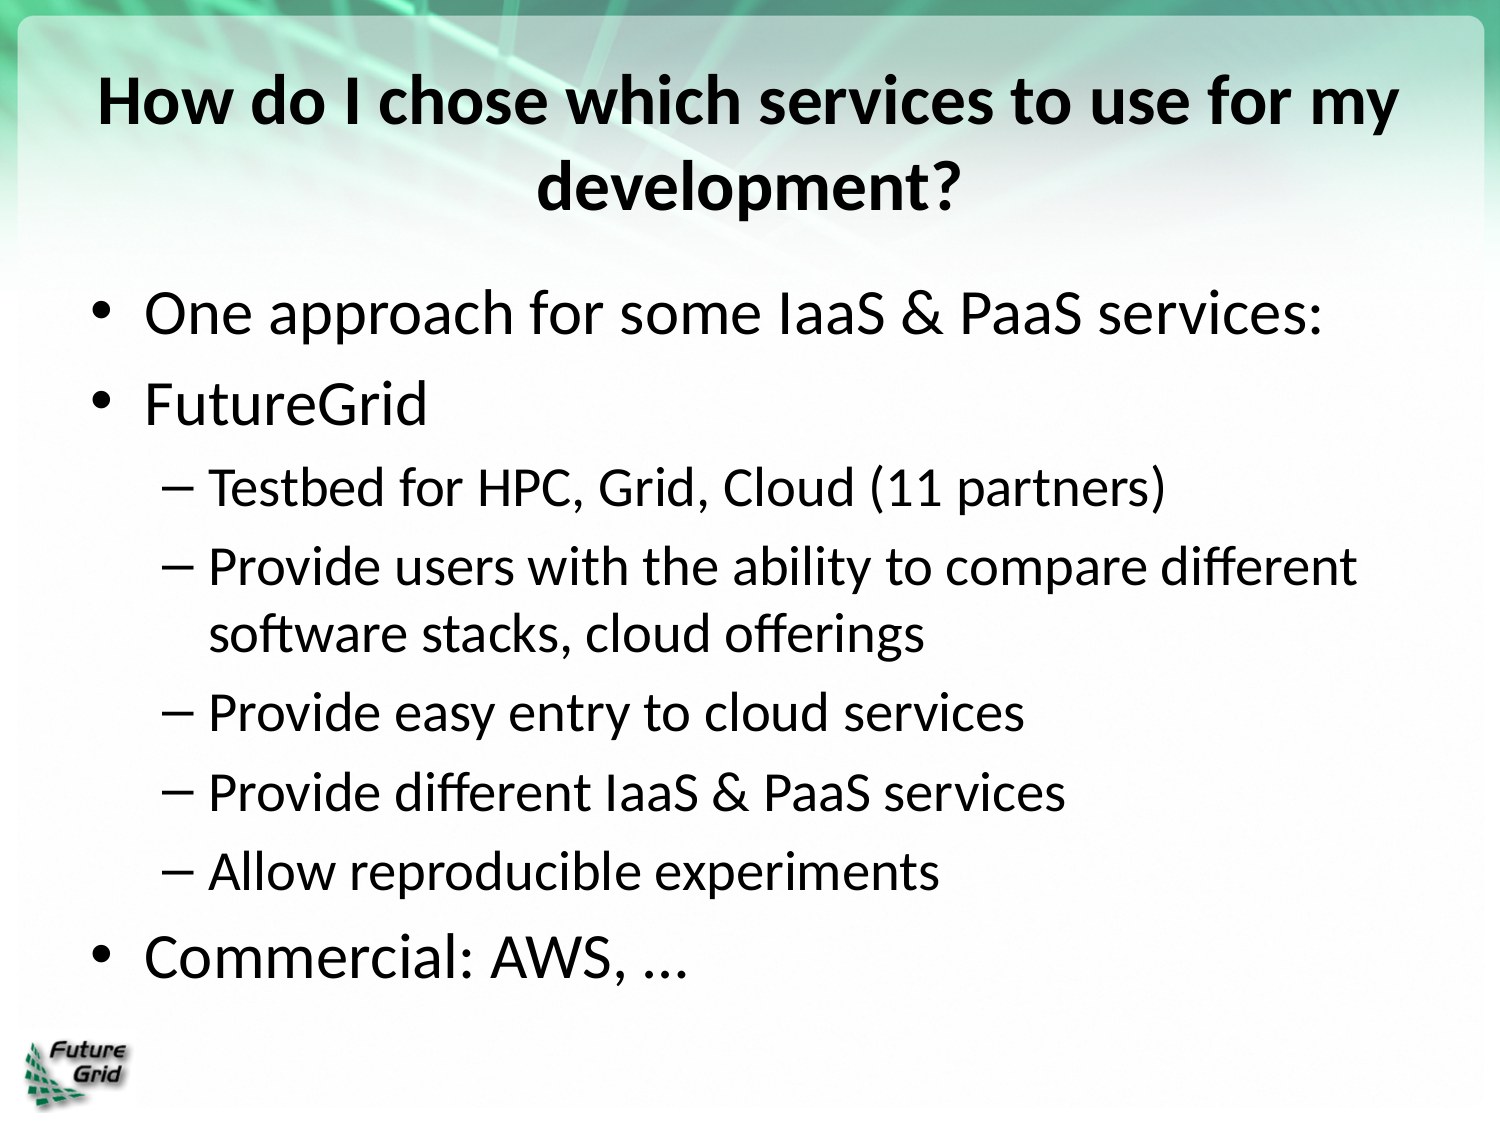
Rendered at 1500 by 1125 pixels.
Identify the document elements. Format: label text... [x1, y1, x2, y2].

picture [0, 0, 1500, 1125]
title How do I chose which services to use for my development? [75, 45, 1425, 233]
list One approach for some IaaS & PaaS services: FutureGrid Testbed for HPC, Grid, Cloud (11 partners) Provide users with the ability to compare different software stacks, cloud offerings Provide easy entry to cloud services Provide different IaaS & PaaS services Allow reproducible experiments Commercial: AWS, … [75, 262, 1425, 1005]
